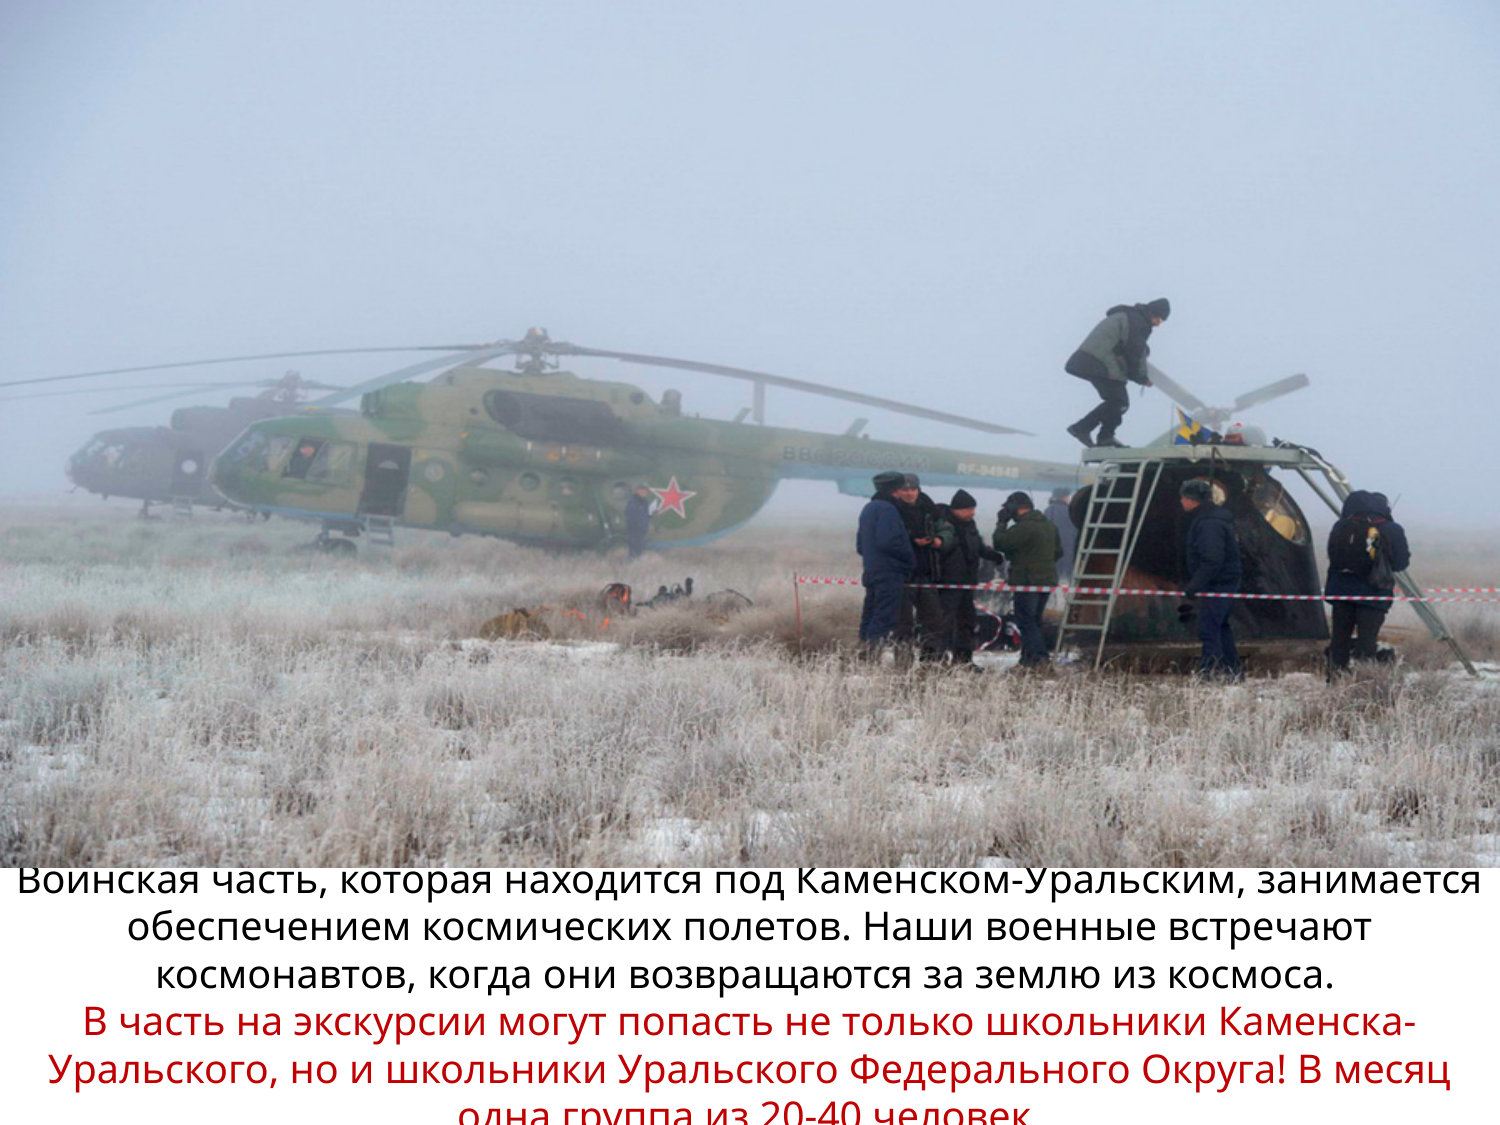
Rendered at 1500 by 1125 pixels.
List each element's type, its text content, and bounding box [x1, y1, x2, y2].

picture [0, 0, 1500, 868]
title Воинская часть, которая находится под Каменском-Уральским, занимается обеспечением космических полетов. Наши военные встречают космонавтов, когда они возвращаются за землю из космоса. В часть на экскурсии могут попасть не только школьники Каменска-Уральского, но и школьники Уральского Федерального Округа! В месяц одна группа из 20-40 человек. [0, 876, 1500, 1125]
